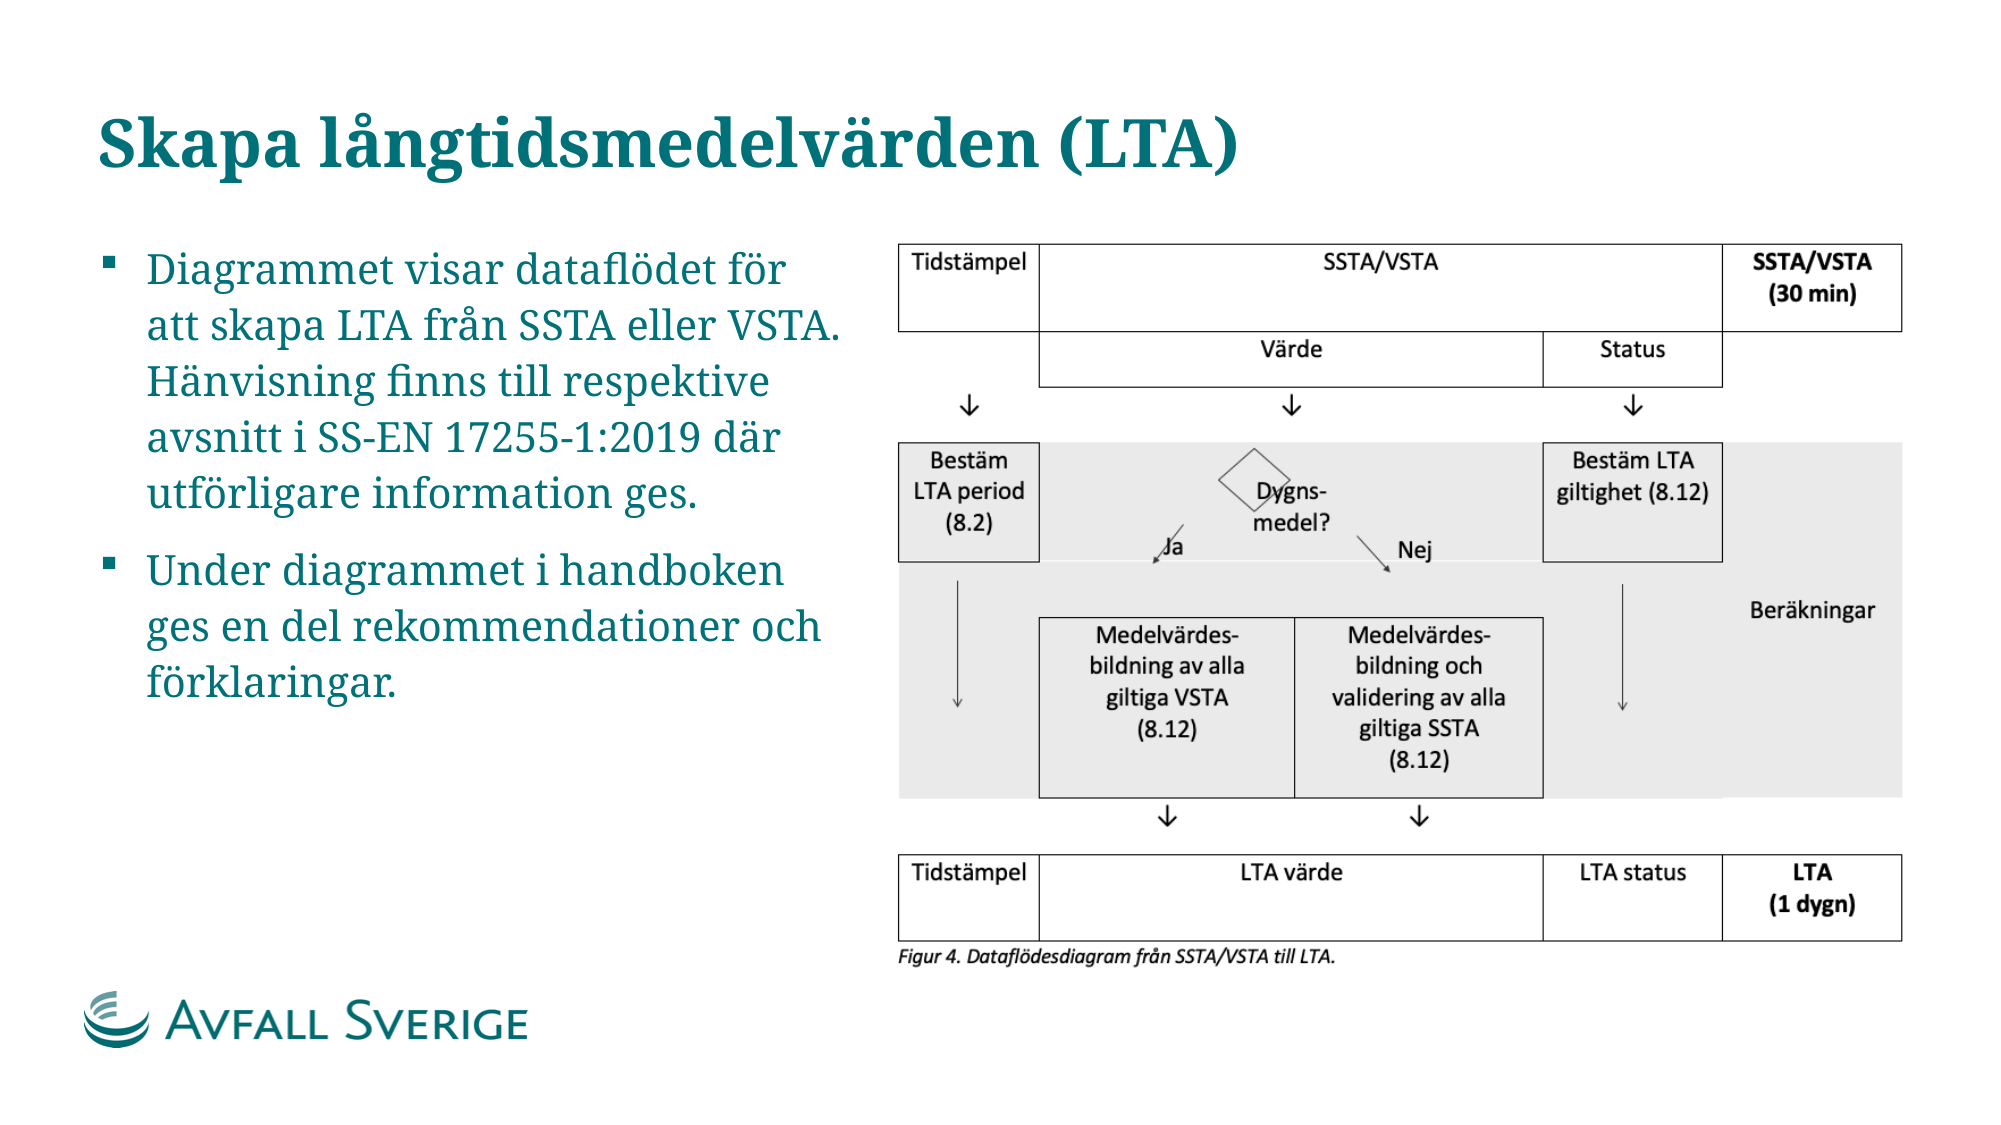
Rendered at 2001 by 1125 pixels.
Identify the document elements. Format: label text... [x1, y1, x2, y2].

picture [889, 229, 1916, 970]
list Diagrammet visar dataflödet för att skapa LTA från SSTA eller VSTA. Hänvisning finns till respektive avsnitt i SS-EN 17255-1:2019 där utförligare information ges. Under diagrammet i handboken ges en del rekommendationer och förklaringar. [84, 229, 865, 928]
picture [84, 991, 528, 1048]
title Skapa långtidsmedelvärden (LTA) [83, 84, 1504, 189]
